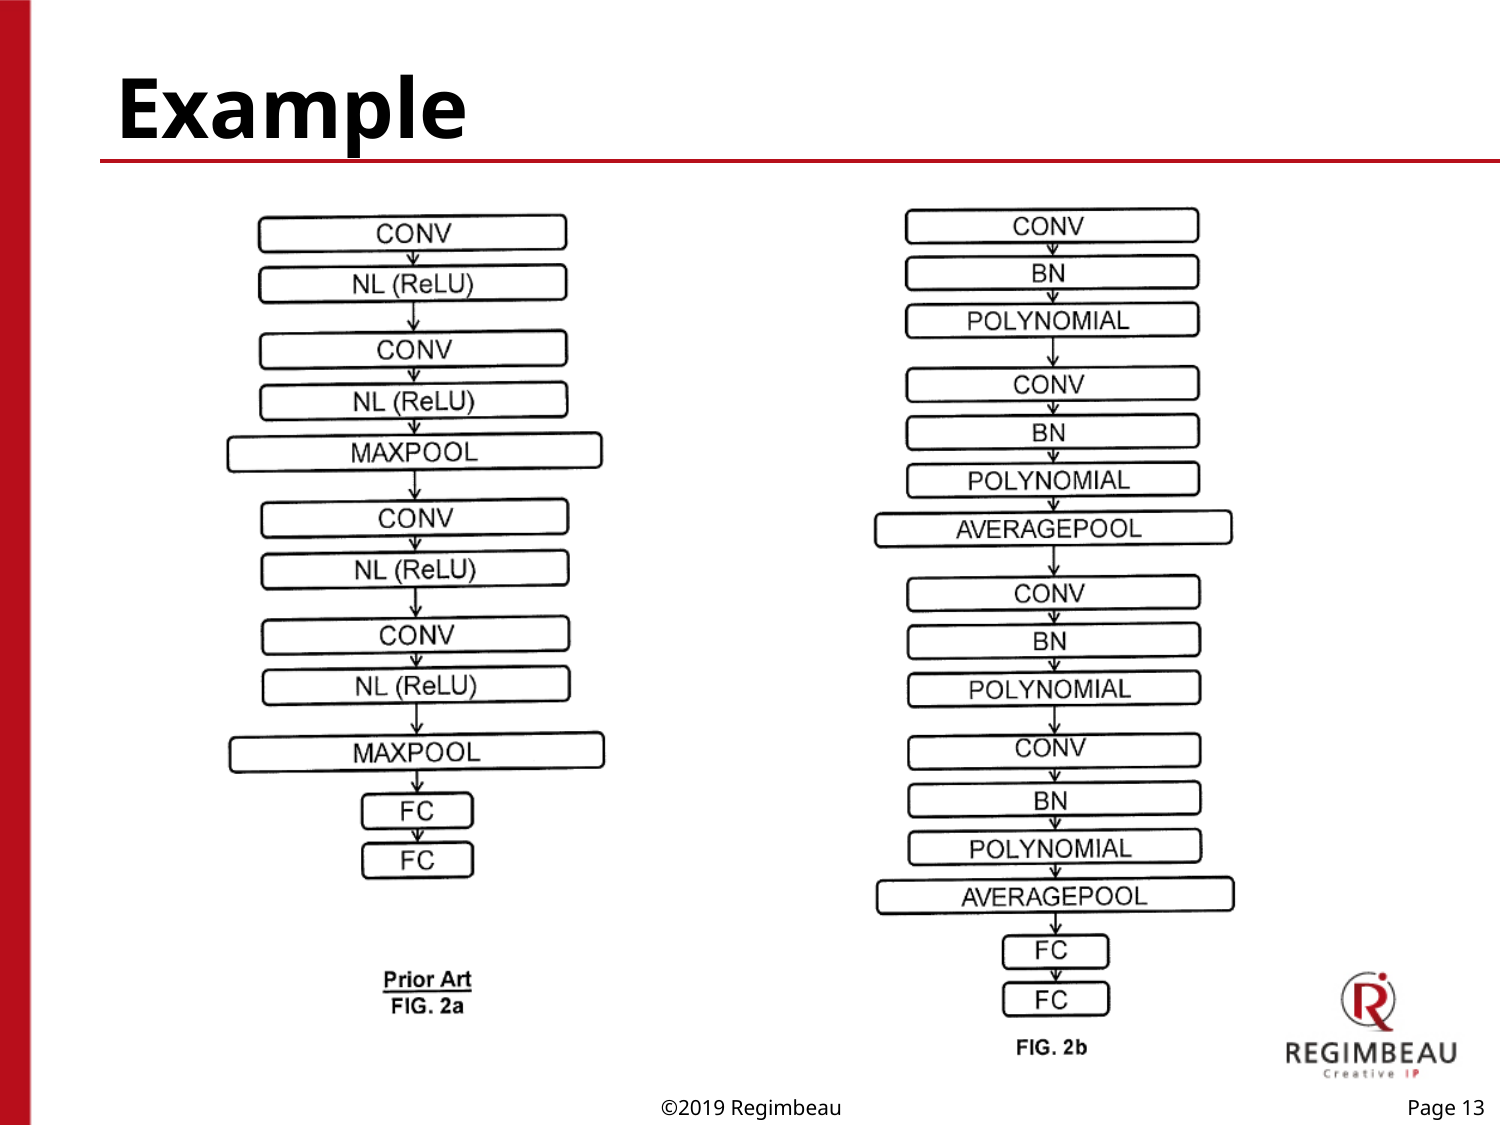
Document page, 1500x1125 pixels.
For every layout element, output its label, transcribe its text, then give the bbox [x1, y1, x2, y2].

footer ©2019 Regimbeau [513, 1087, 989, 1125]
title Example [100, 54, 1483, 156]
slide_number Page 13 [1187, 1087, 1500, 1125]
picture [0, 0, 1500, 1125]
